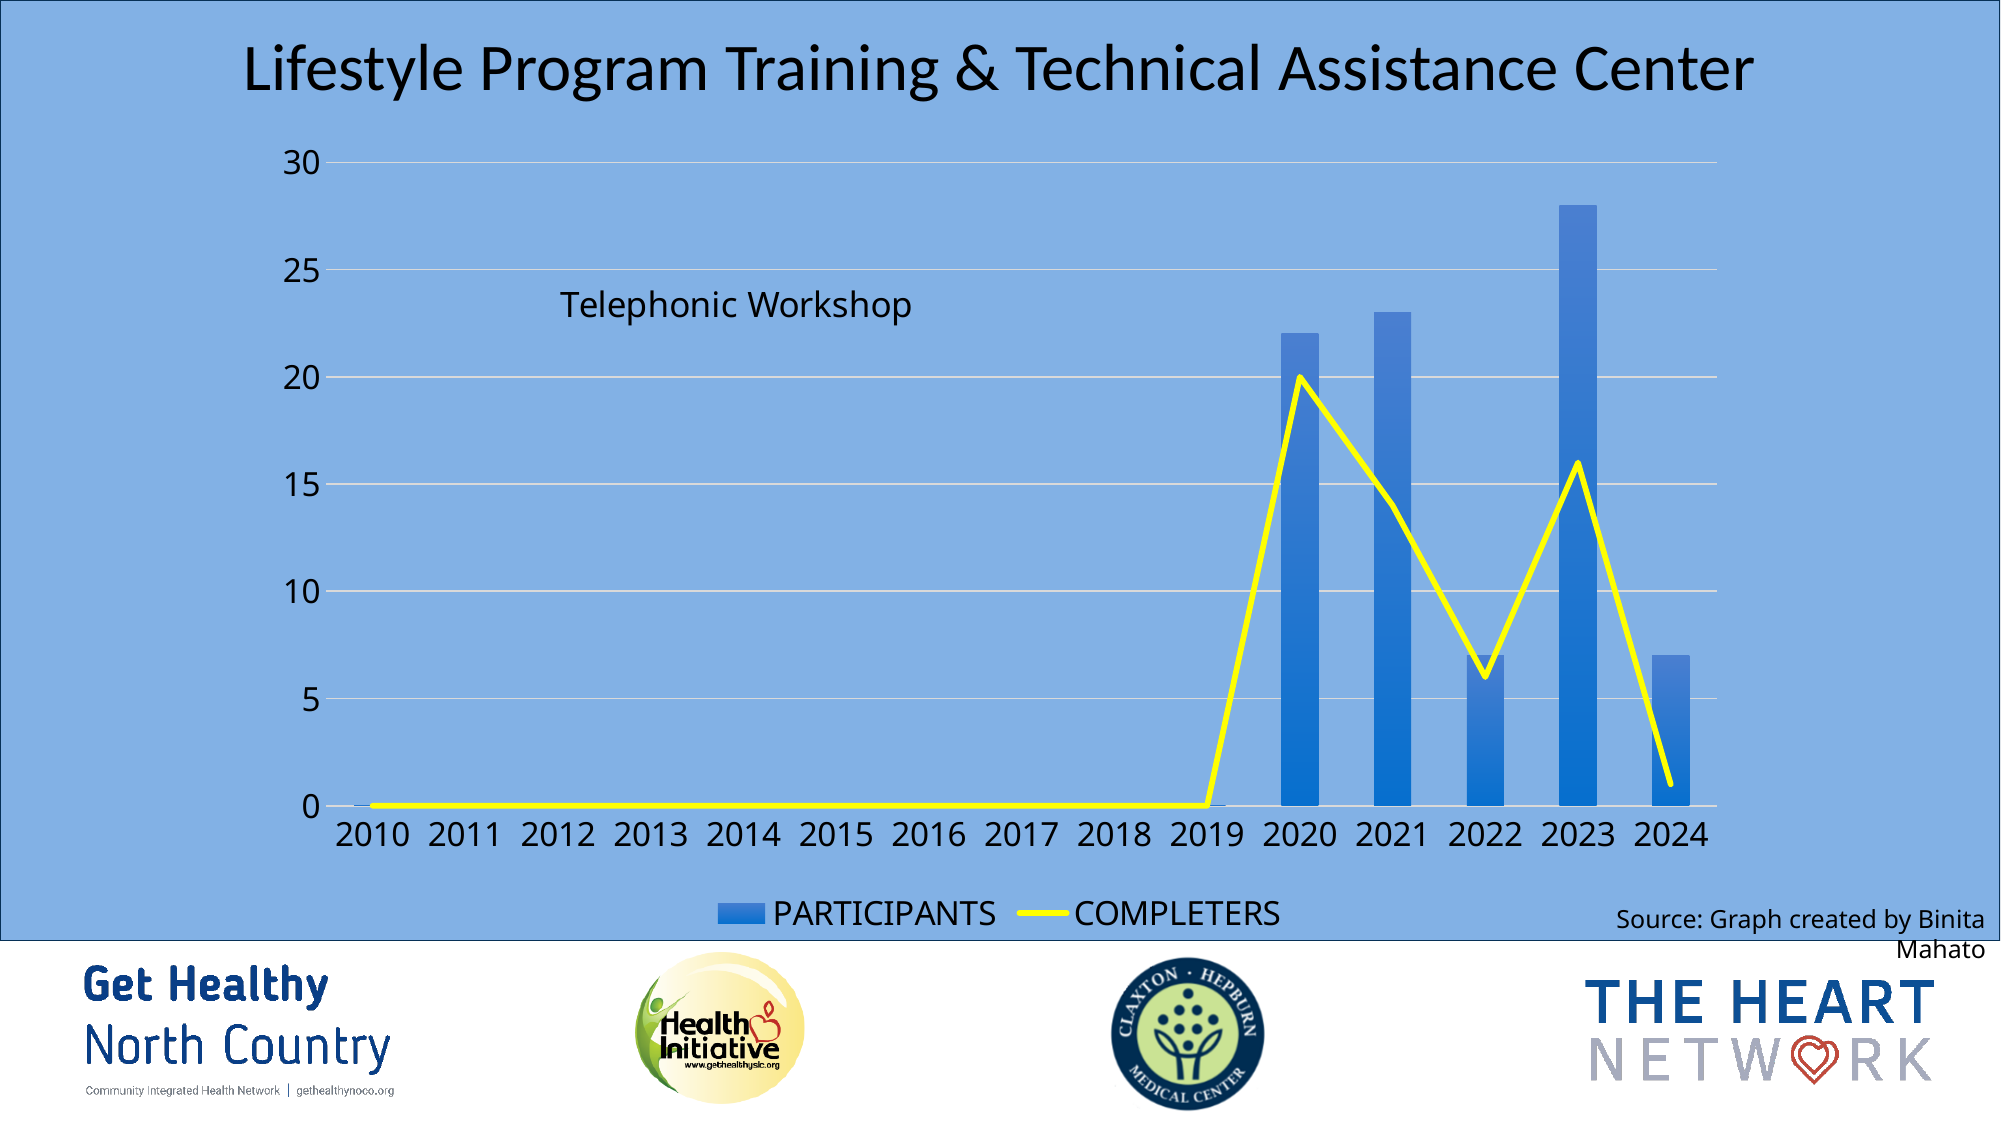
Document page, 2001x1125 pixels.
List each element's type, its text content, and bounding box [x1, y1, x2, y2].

text_box Lifestyle Program Training & Technical Assistance Center [137, 25, 1863, 107]
chart [252, 27, 1748, 942]
picture [622, 949, 814, 1107]
picture [1566, 971, 1953, 1098]
text_box Source: Graph created by Binita Mahato [1528, 896, 2000, 971]
picture [65, 939, 418, 1117]
picture [1108, 953, 1271, 1114]
